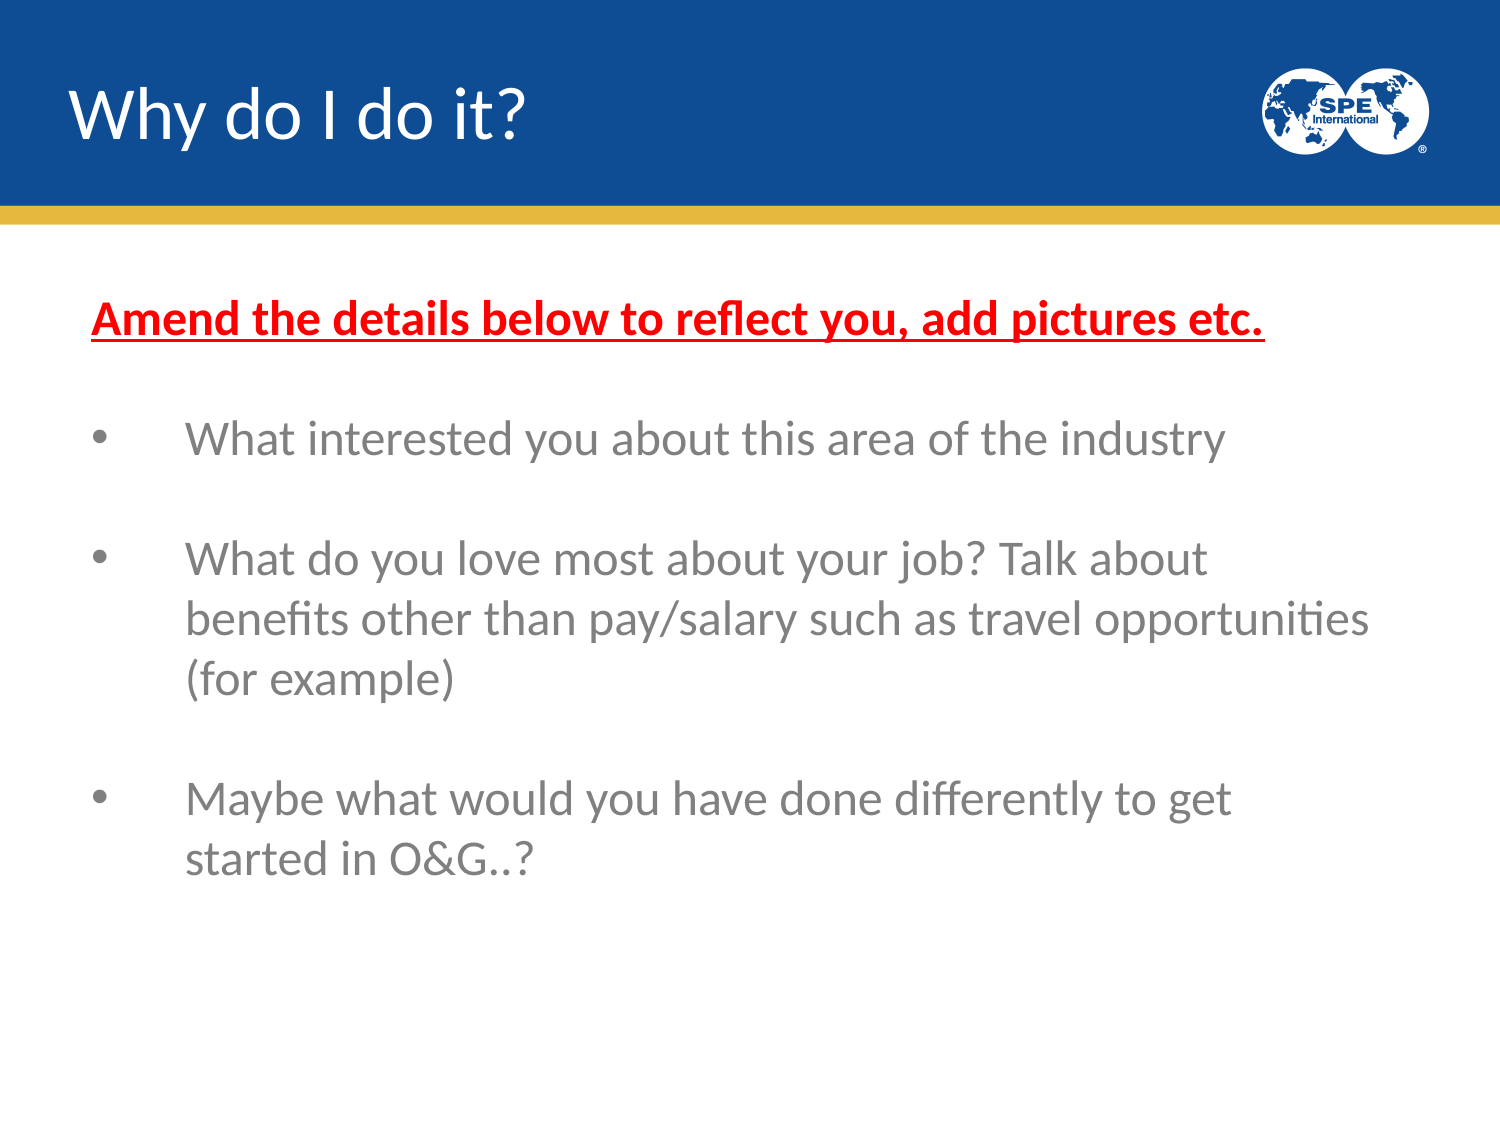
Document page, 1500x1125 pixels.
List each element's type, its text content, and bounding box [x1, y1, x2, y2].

picture [0, 0, 1500, 1125]
text_box Why do I do it? [54, 57, 545, 207]
text_box Amend the details below to reflect you, add pictures etc. What interested you about this area of the industry What do you love most about your job? Talk about benefits other than pay/salary such as travel opportunities (for example) Maybe what would you have done differently to get started in O&G..? [76, 278, 1386, 894]
